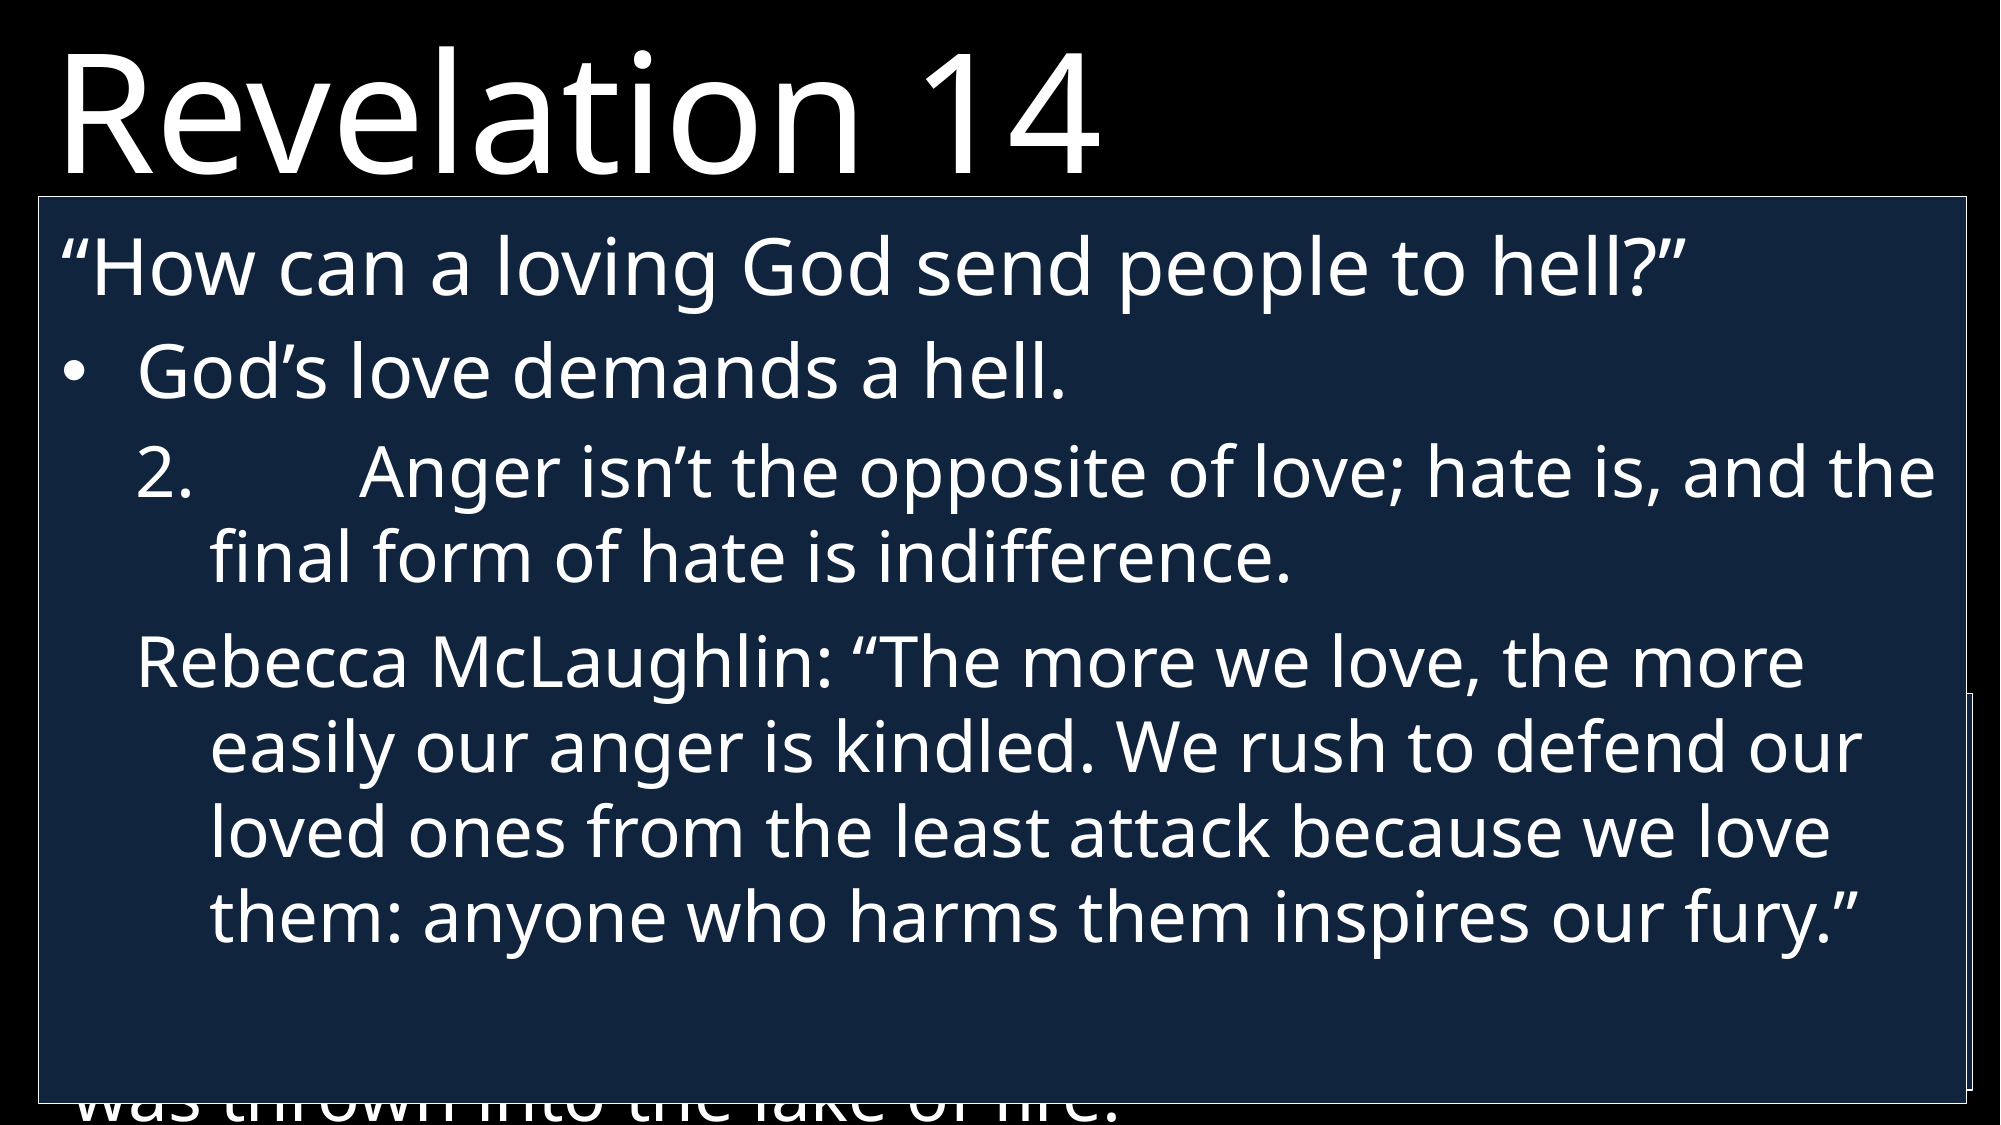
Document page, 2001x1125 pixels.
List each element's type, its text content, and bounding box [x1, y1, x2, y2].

text_box [1967, 693, 1973, 703]
text_box Revelation 20:11-15: “Another book was opened, which is the book of life. The dead were judged according to what they had done as recorded in the books. Anyone whose name was not found written in the book of life was thrown into the lake of fire.” [55, 703, 1973, 1125]
text_box Revelation 14 [37, 0, 1838, 215]
text_box “How can a loving God send people to hell?” God’s love demands a hell. 2. Anger isn’t the opposite of love; hate is, and the final form of hate is indifference. Rebecca McLaughlin: “The more we love, the more easily our anger is kindled. We rush to defend our loved ones from the least attack because we love them: anyone who harms them inspires our fury.” [44, 208, 1956, 965]
text_box [38, 196, 1967, 1104]
